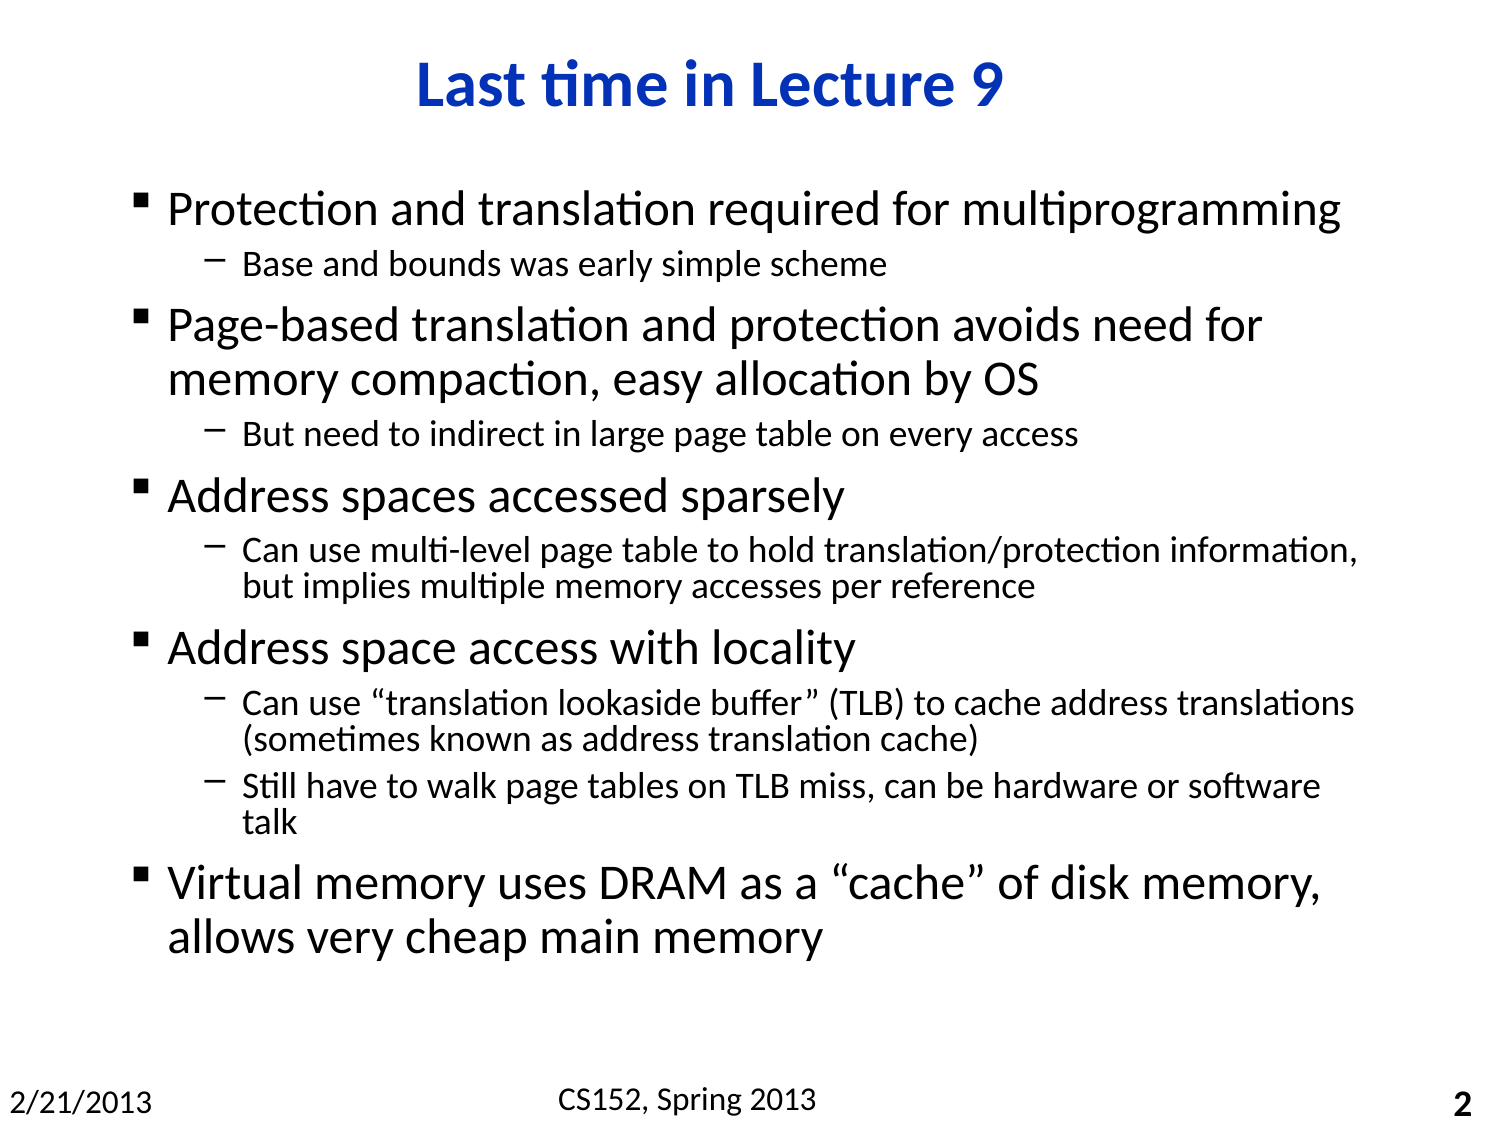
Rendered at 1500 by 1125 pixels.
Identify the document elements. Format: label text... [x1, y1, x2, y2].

title Last time in Lecture 9 [112, 24, 1310, 147]
slide_number 2 [1174, 1076, 1488, 1125]
list Protection and translation required for multiprogramming Base and bounds was early simple scheme Page-based translation and protection avoids need for memory compaction, easy allocation by OS But need to indirect in large page table on every access Address spaces accessed sparsely Can use multi-level page table to hold translation/protection information, but implies multiple memory accesses per reference Address space access with locality Can use “translation lookaside buffer” (TLB) to cache address translations (sometimes known as address translation cache) Still have to walk page tables on TLB miss, can be hardware or software talk Virtual memory uses DRAM as a “cache” of disk memory, allows very cheap main memory [114, 174, 1376, 1005]
